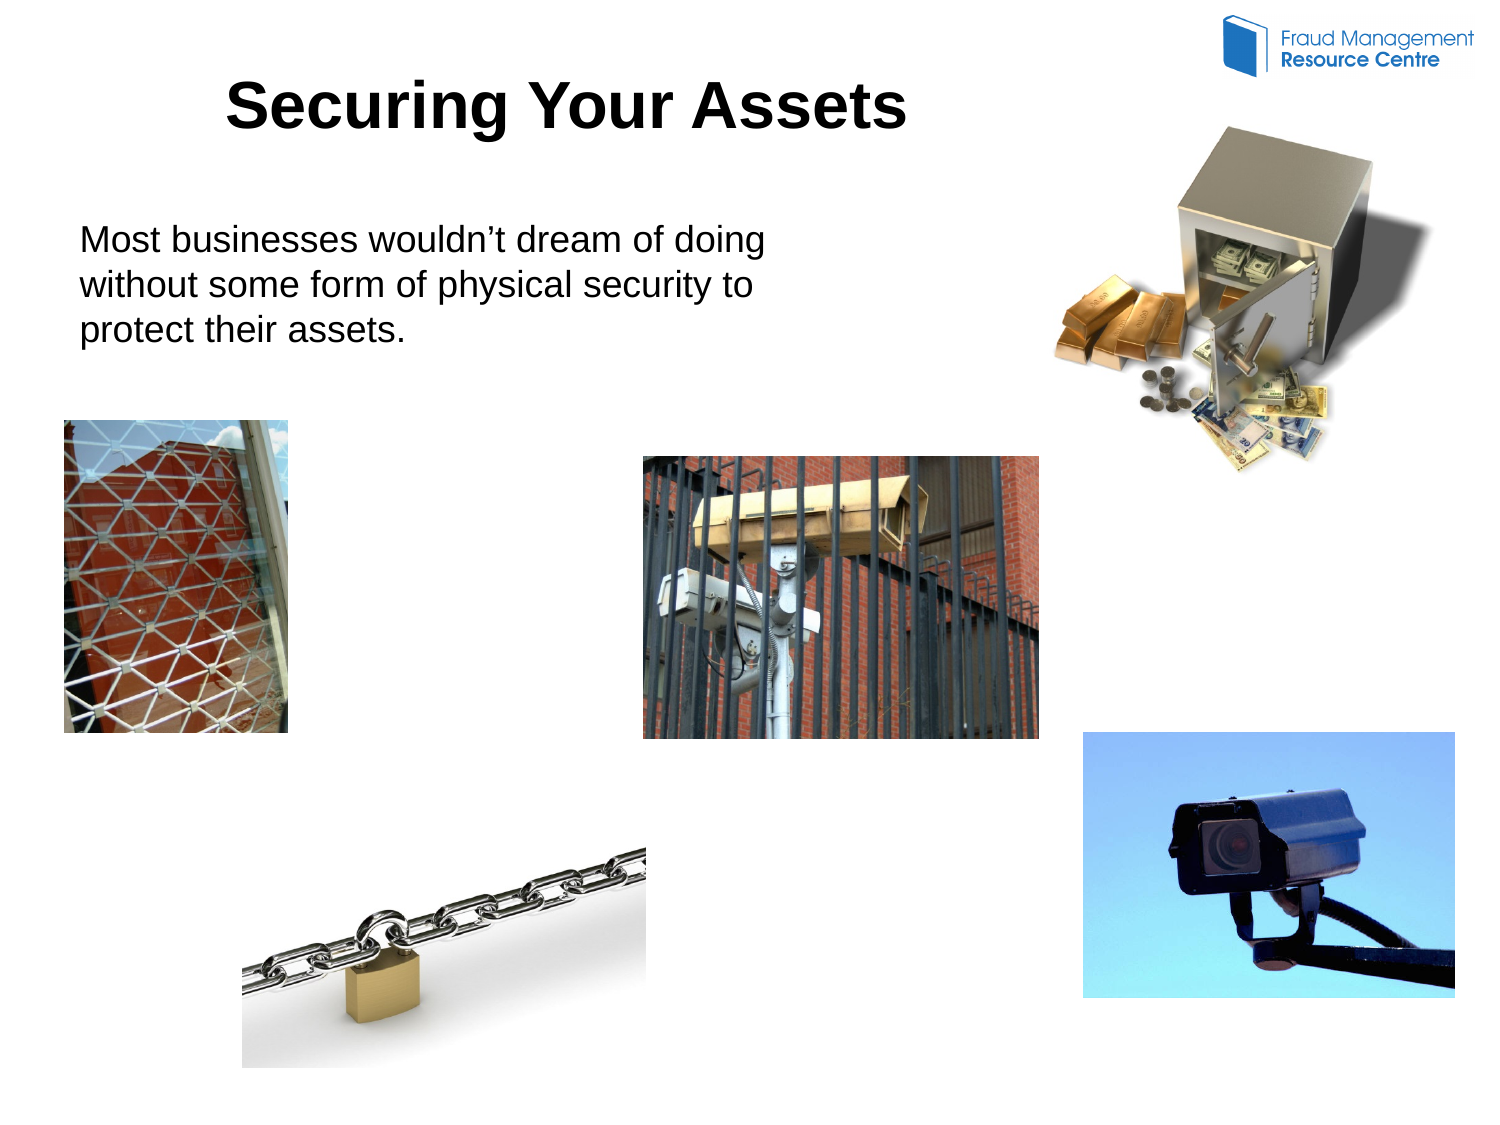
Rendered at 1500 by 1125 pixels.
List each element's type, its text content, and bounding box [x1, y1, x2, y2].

text_box Securing Your Assets [210, 54, 925, 150]
picture [64, 420, 289, 734]
picture [241, 798, 646, 1068]
picture [1083, 732, 1455, 998]
picture [643, 113, 1500, 739]
picture [1222, 13, 1475, 79]
text_box Most businesses wouldn’t dream of doing without some form of physical security to protect their assets. [64, 207, 884, 358]
